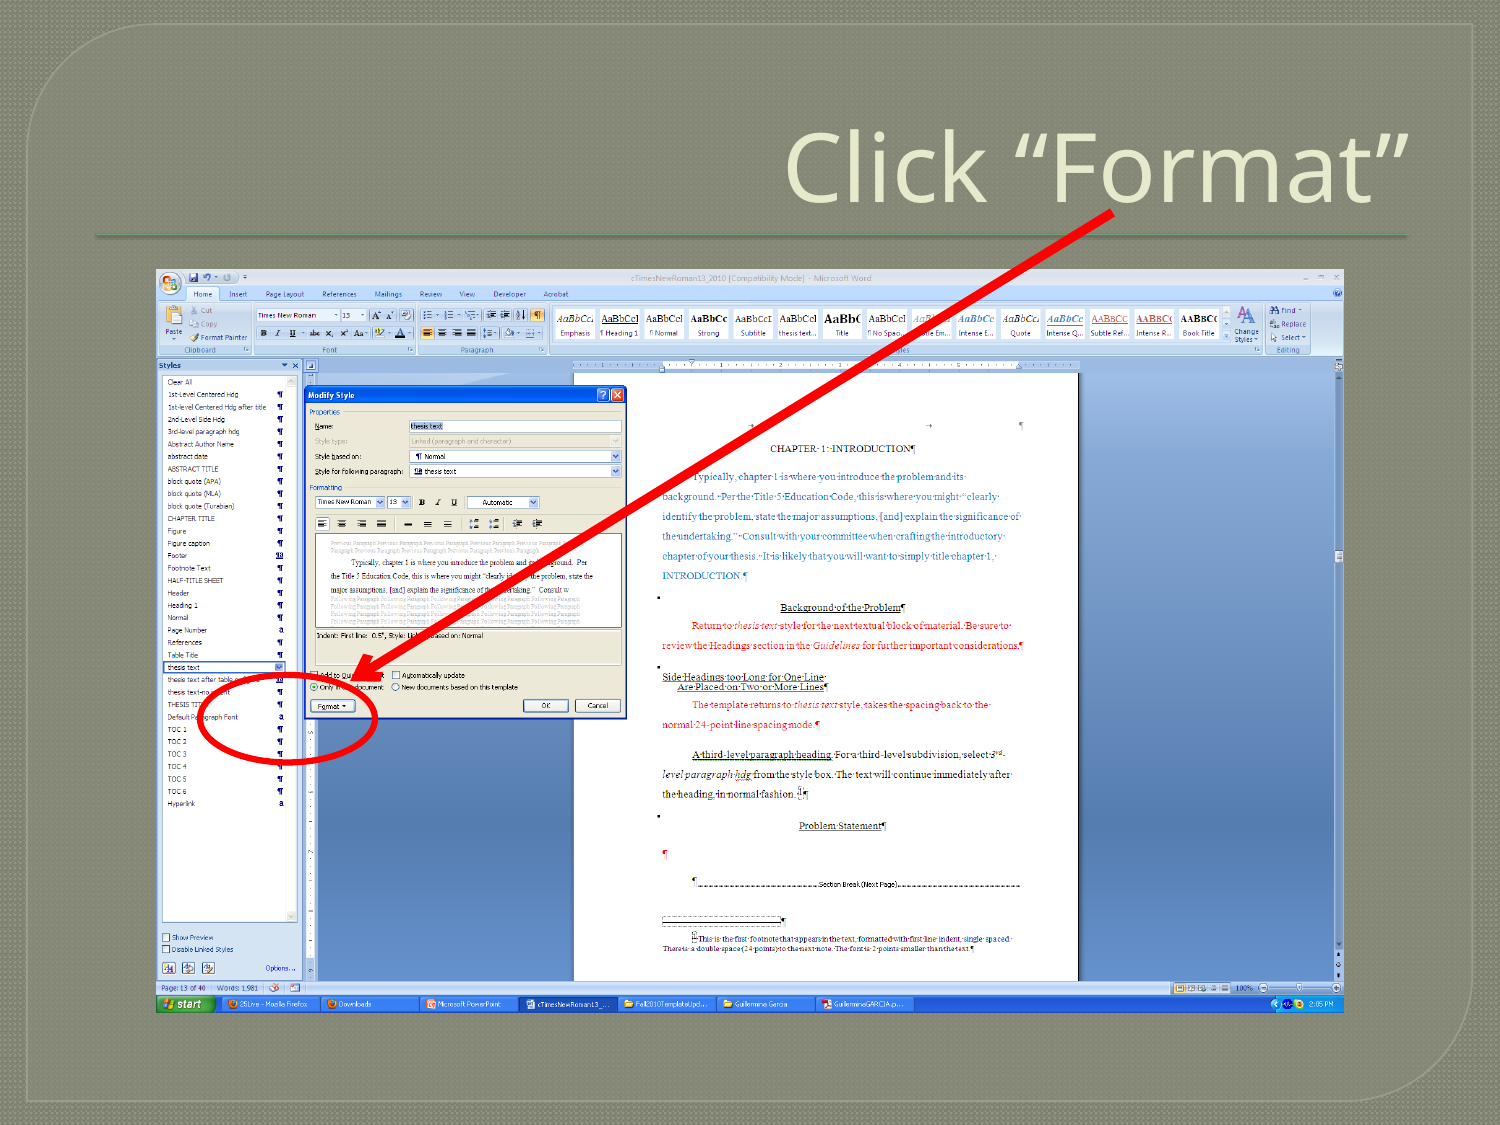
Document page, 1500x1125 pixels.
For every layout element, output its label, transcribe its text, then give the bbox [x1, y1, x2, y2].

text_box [349, 212, 1113, 682]
title Click “Format” [75, 41, 1425, 230]
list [155, 269, 1345, 1013]
